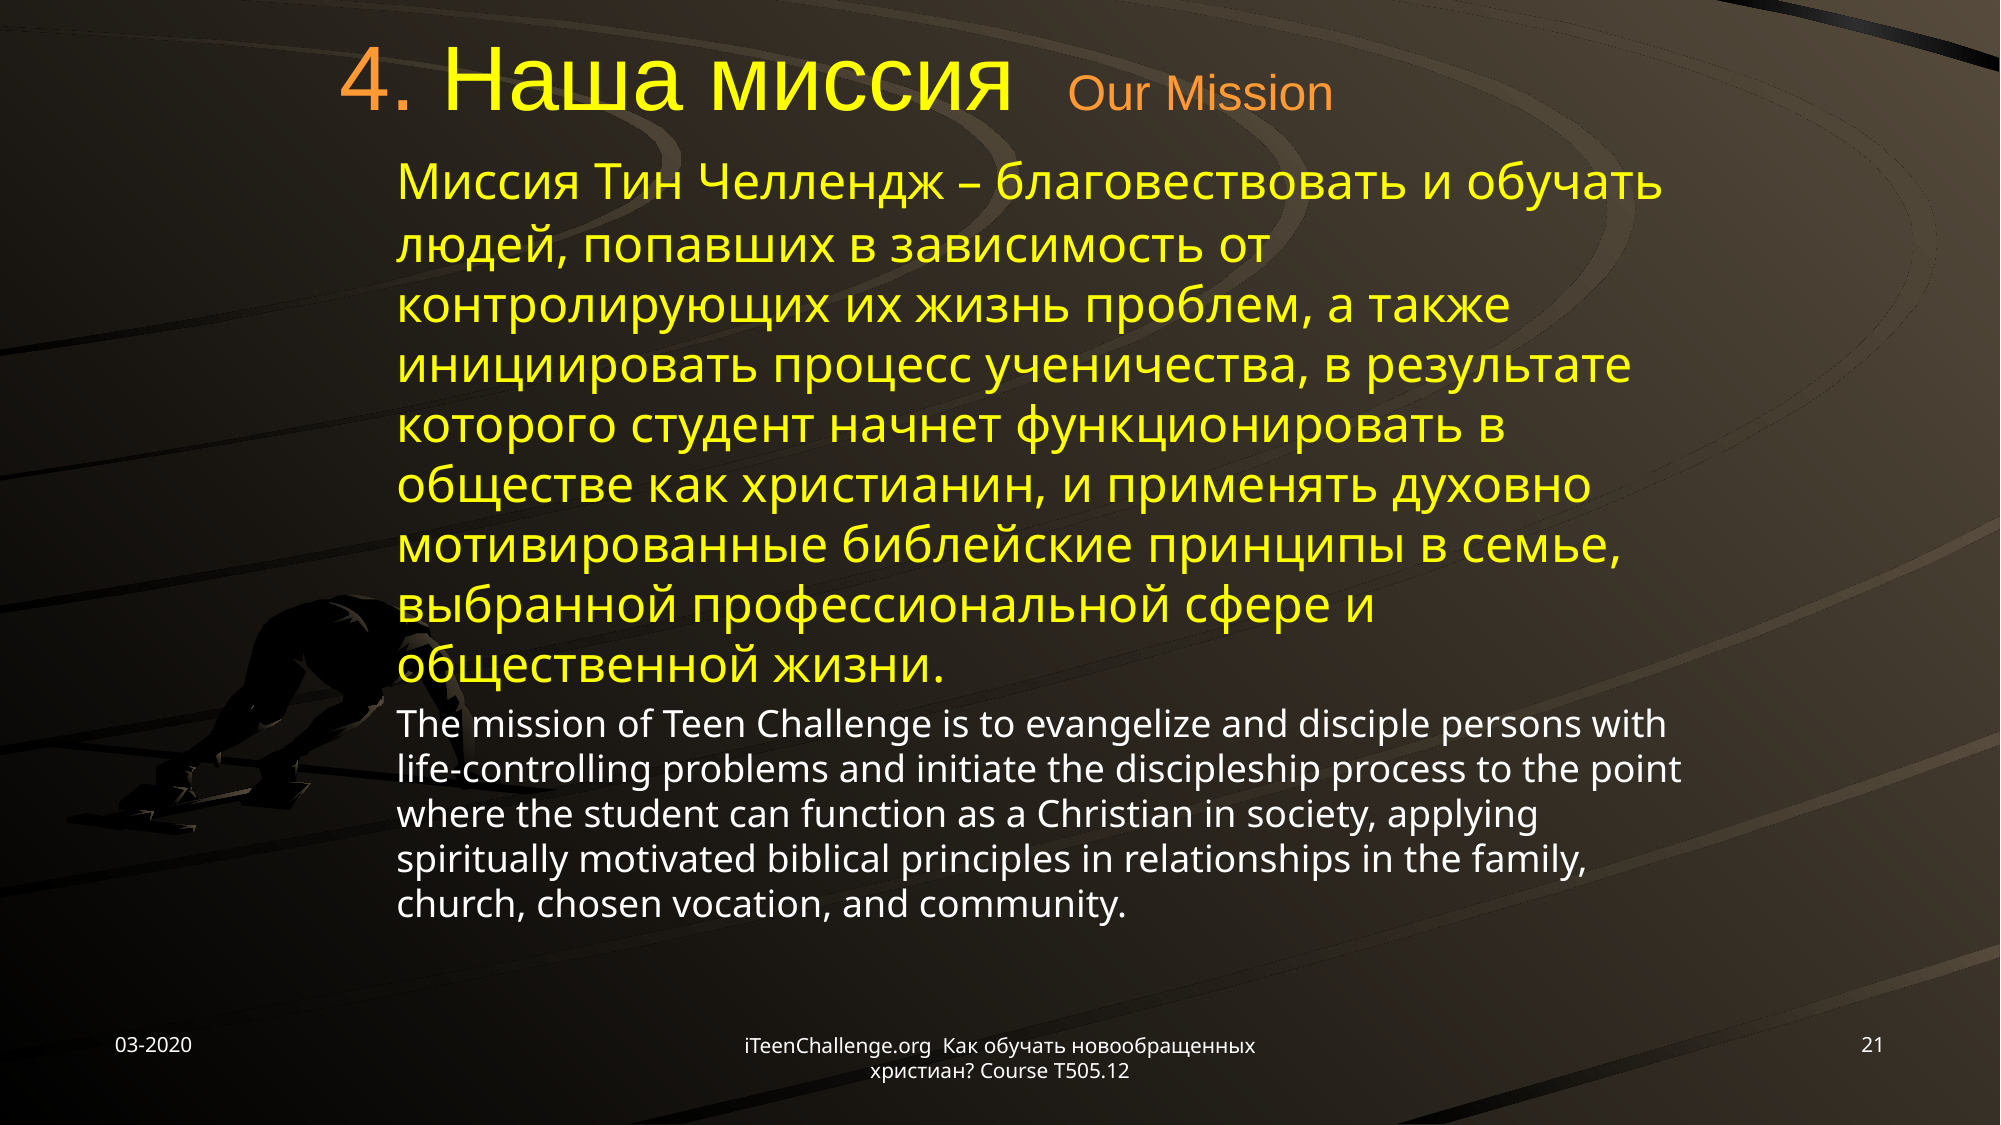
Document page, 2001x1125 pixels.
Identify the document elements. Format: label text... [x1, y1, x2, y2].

slide_number 03-2020 [99, 1023, 567, 1100]
list Миссия Тин Челлендж – благовествовать и обучать людей, попавших в зависимость от контролирующих их жизнь проблем, а также инициировать процесс ученичества, в результате которого студент начнет функционировать в обществе как христианин, и применять духовно мотивированные библейские принципы в семье, выбранной профессиональной сфере и общественной жизни. The mission of Teen Challenge is to evangelize and disciple persons with life-controlling problems and initiate the discipleship process to the point where the student can function as a Christian in society, applying spiritually motivated biblical principles in relationships in the family, church, chosen vocation, and community. [324, 124, 1726, 1006]
slide_number 21 [1433, 1023, 1901, 1100]
title 4. Наша миссия Our Mission [324, 0, 1676, 124]
footer iTeenChallenge.org Как обучать новообращенных христиан? Course T505.12 [683, 1024, 1317, 1101]
